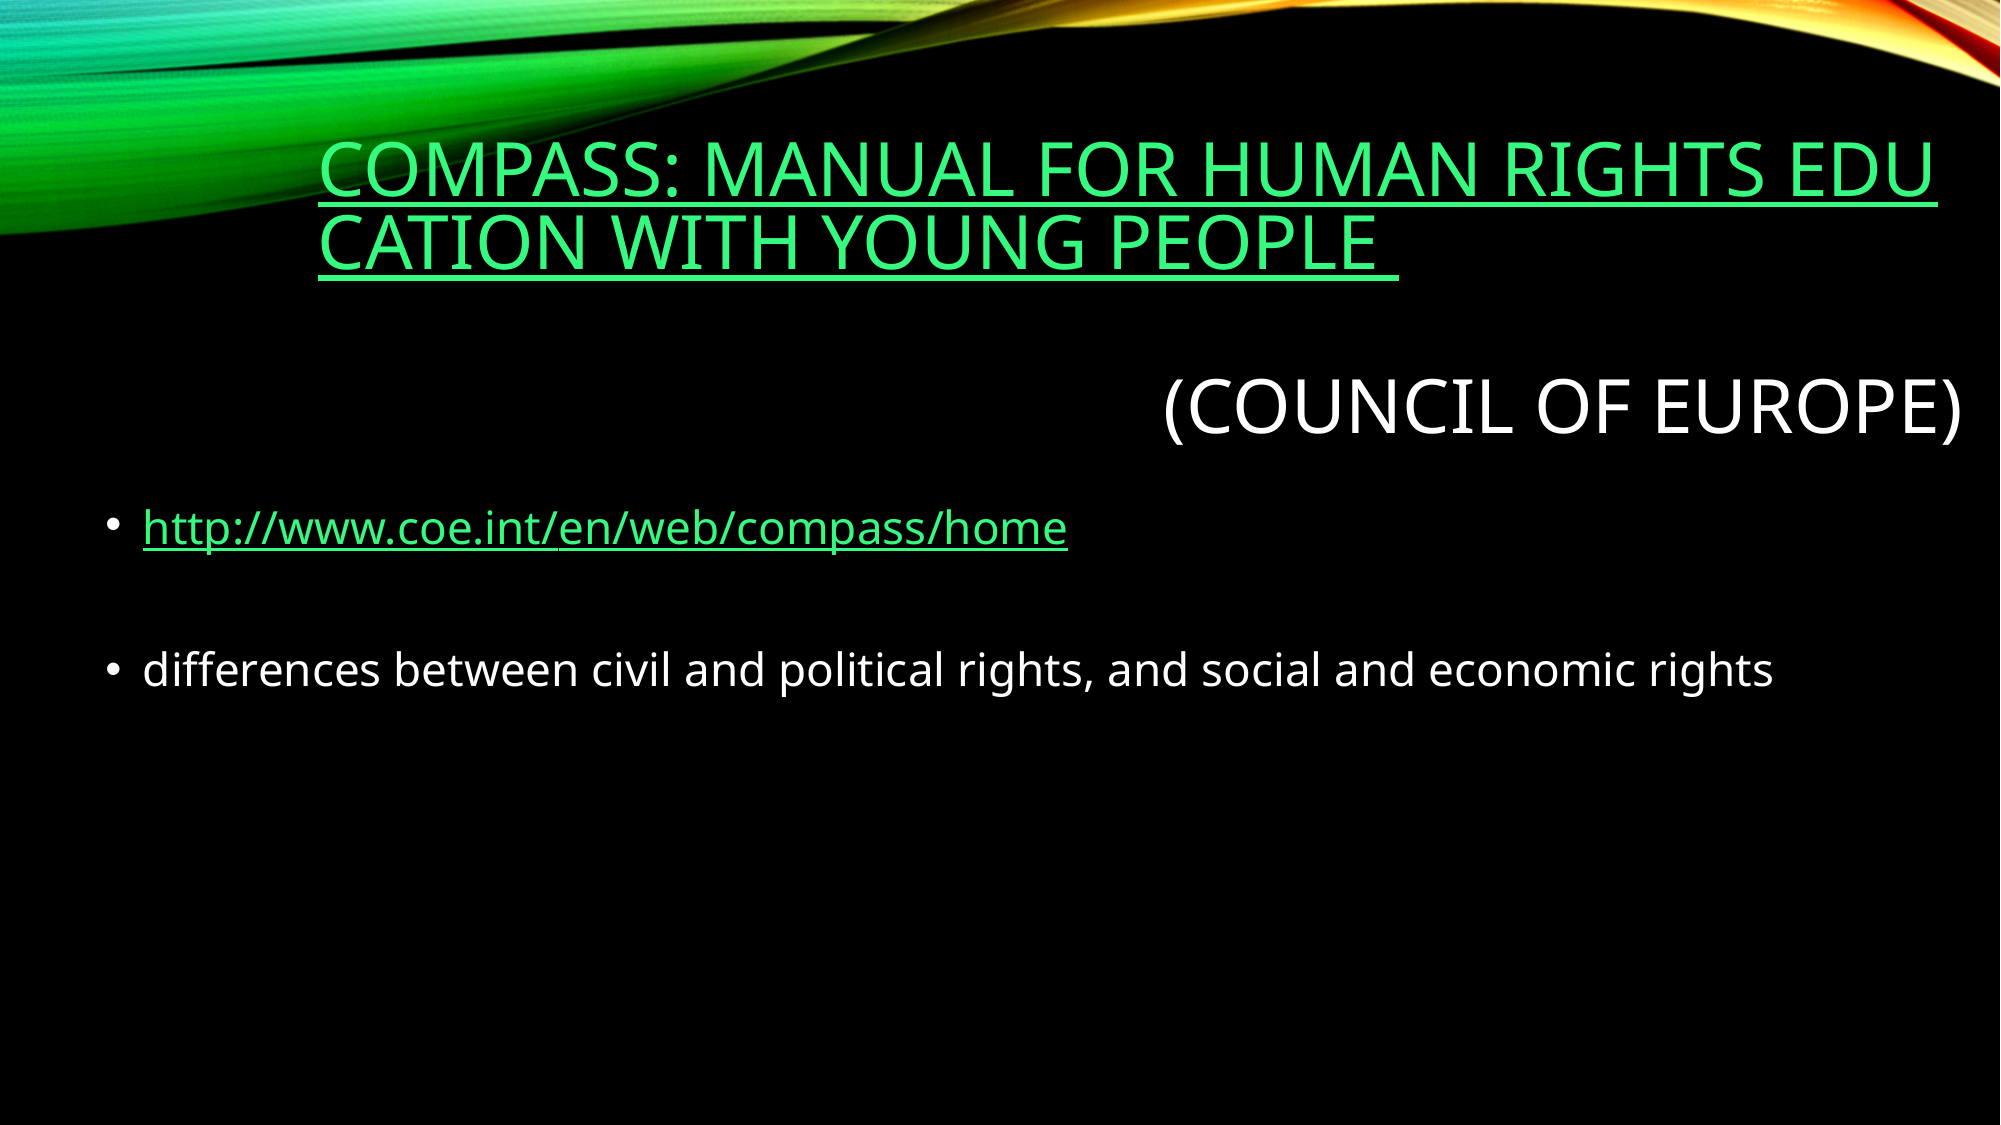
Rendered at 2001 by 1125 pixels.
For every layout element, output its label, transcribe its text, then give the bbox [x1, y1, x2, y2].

title Compass: Manual for Human Rights Education with Young people (Council of Europe) [302, 114, 1978, 385]
picture [0, 0, 2000, 237]
list http://www.coe.int/en/web/compass/home differences between civil and political rights, and social and economic rights [90, 491, 1910, 1047]
